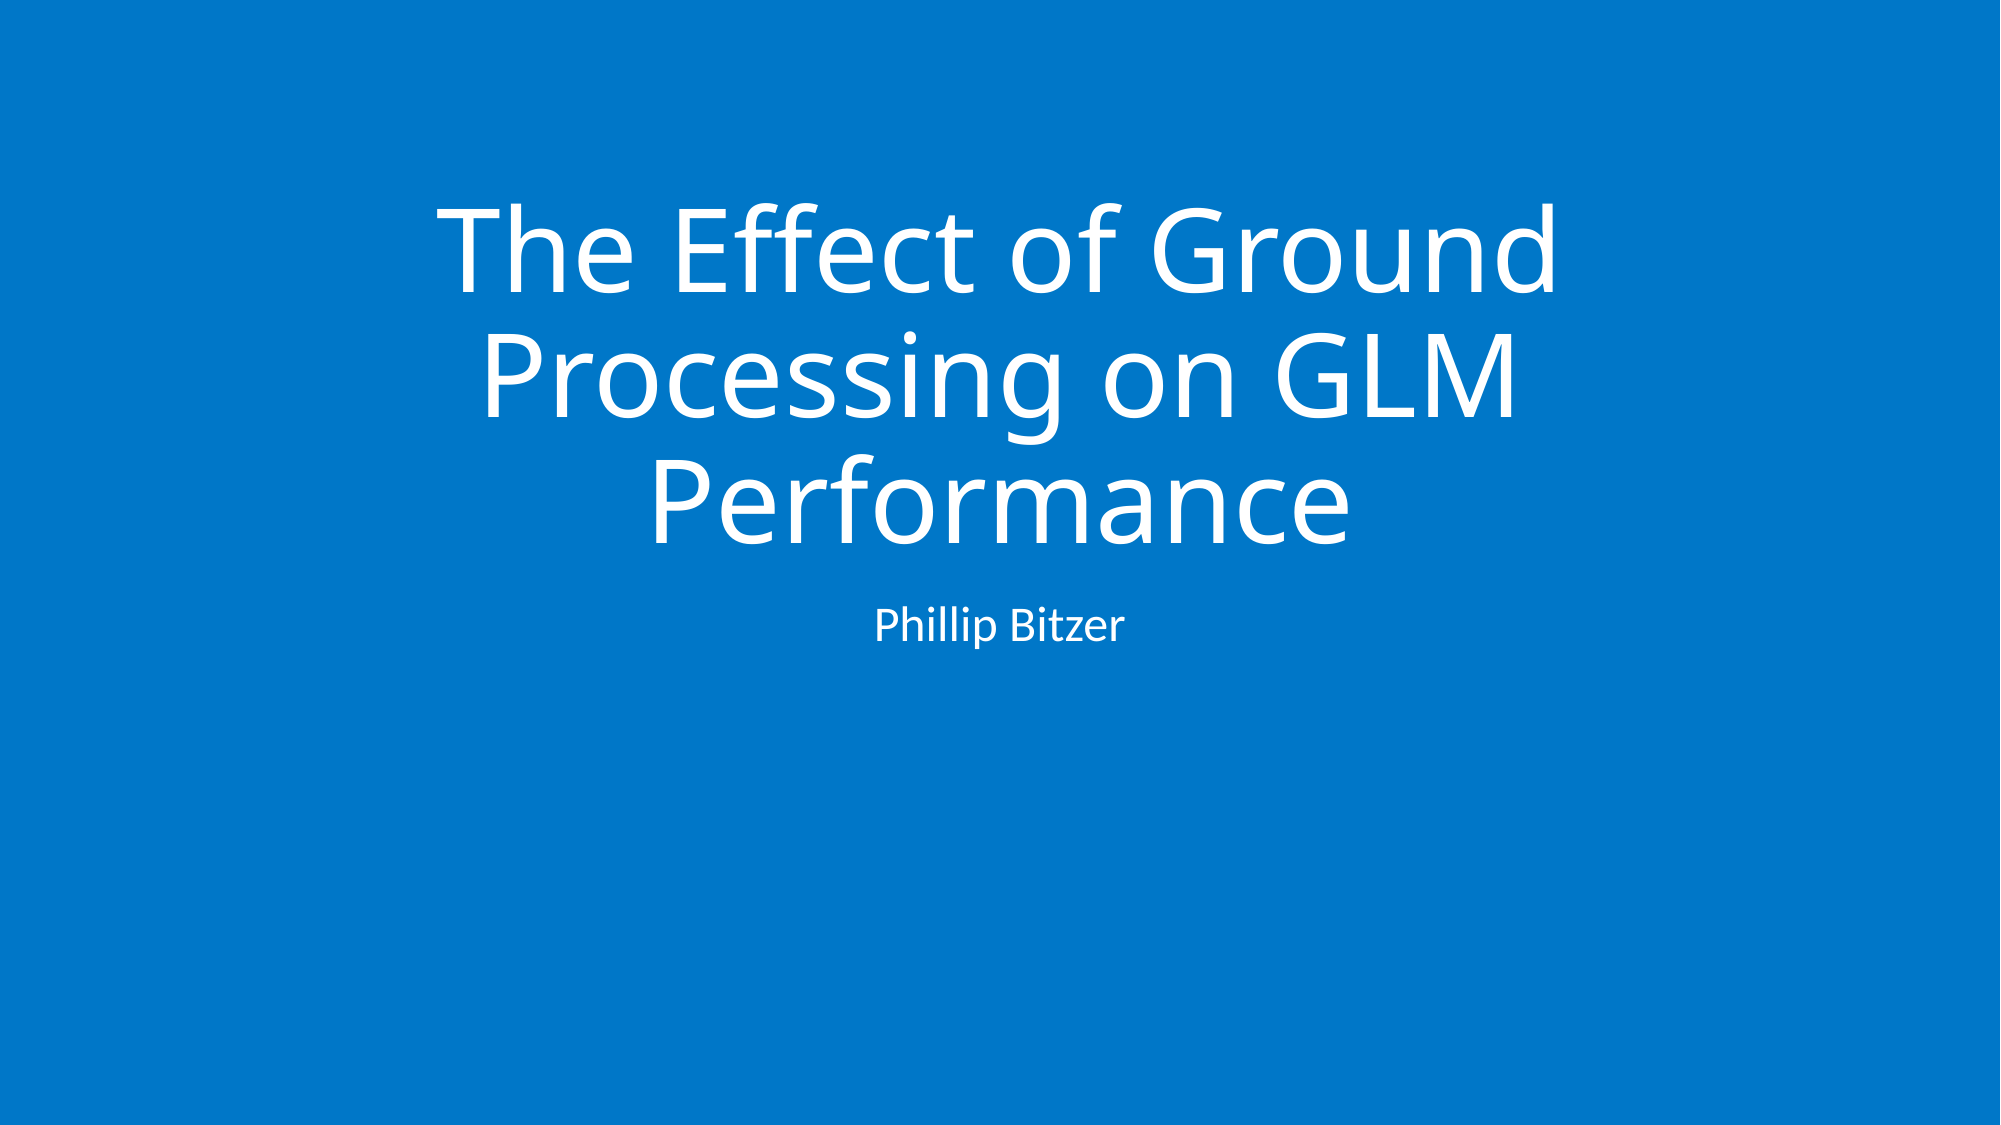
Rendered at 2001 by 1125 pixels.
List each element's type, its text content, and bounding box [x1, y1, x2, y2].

title The Effect of Ground Processing on GLM Performance [249, 184, 1750, 576]
subtitle Phillip Bitzer [249, 590, 1750, 863]
